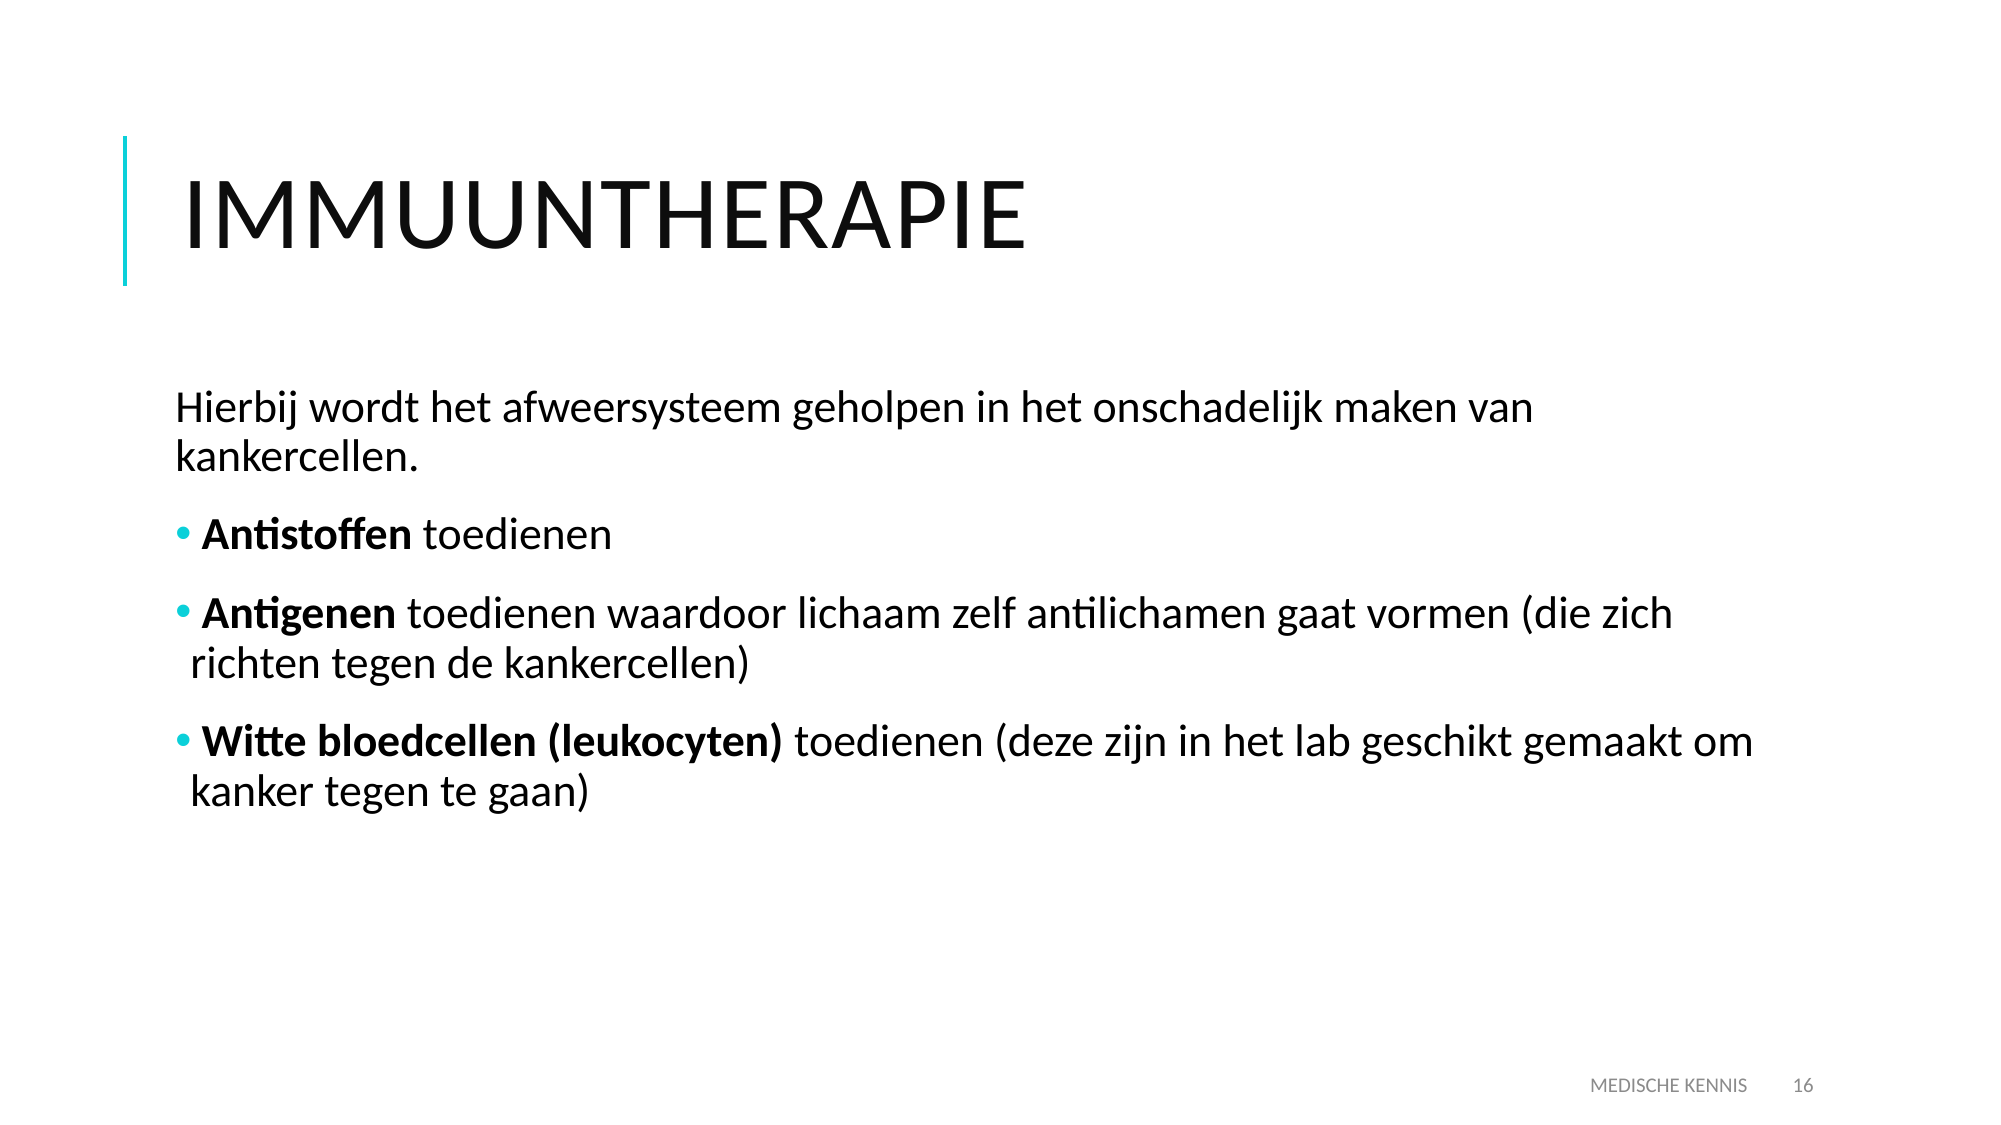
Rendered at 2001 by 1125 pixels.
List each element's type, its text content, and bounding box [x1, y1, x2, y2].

footer Medische Kennis [794, 1061, 1763, 1107]
title Immuuntherapie [168, 96, 1763, 342]
slide_number 16 [1777, 1061, 1938, 1107]
list Hierbij wordt het afweersysteem geholpen in het onschadelijk maken van kankercellen. Antistoffen toedienen Antigenen toedienen waardoor lichaam zelf antilichamen gaat vormen (die zich richten tegen de kankercellen) Witte bloedcellen (leukocyten) toedienen (deze zijn in het lab geschikt gemaakt om kanker tegen te gaan) [168, 375, 1763, 1035]
